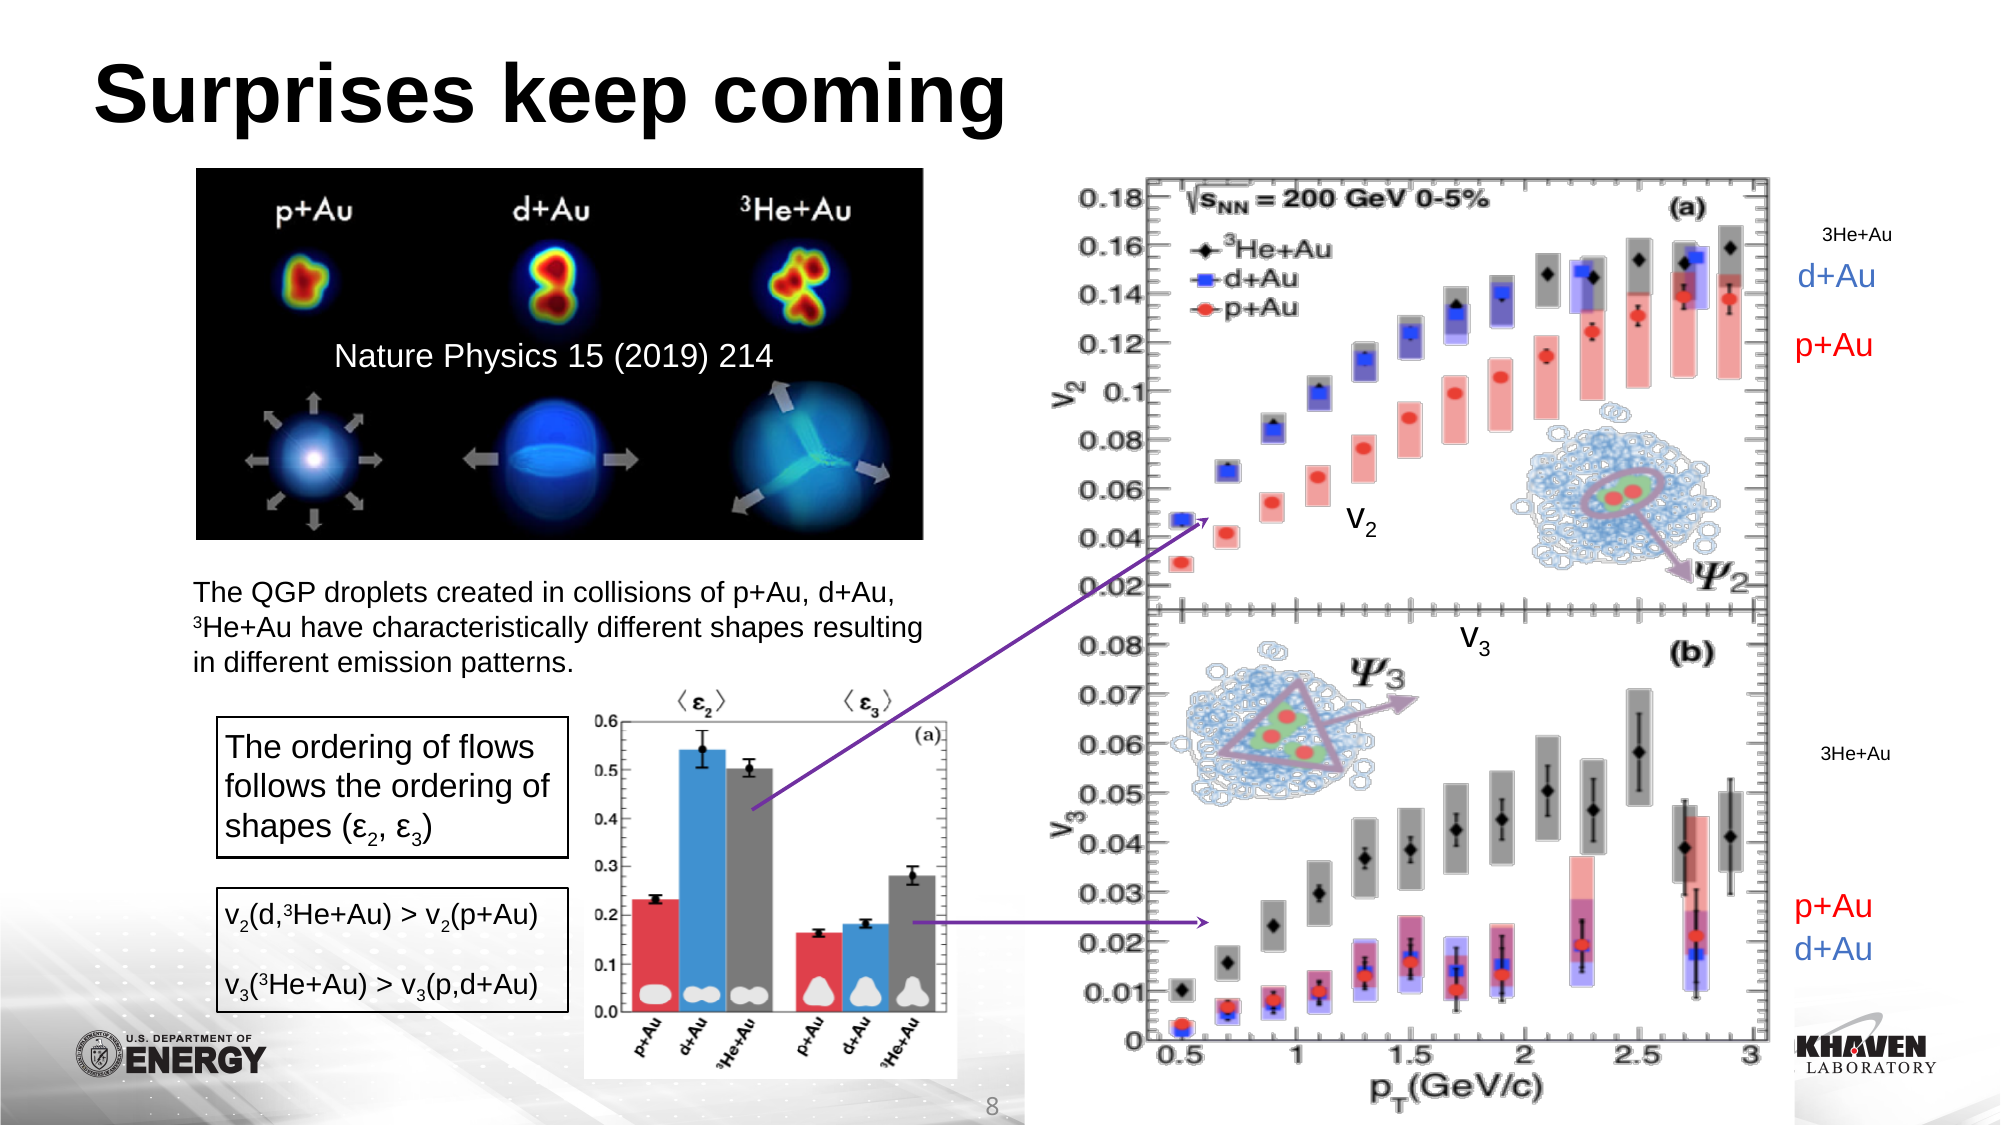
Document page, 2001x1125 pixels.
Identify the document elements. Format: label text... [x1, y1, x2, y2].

picture [0, 0, 2001, 1125]
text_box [1024, 168, 1943, 1125]
title Surprises keep coming [78, 32, 1900, 186]
text_box The ordering of flows follows the ordering of shapes (ε2, ε3) [217, 717, 568, 858]
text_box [185, 168, 951, 671]
text_box 8 [869, 1082, 1008, 1125]
text_box v2(d,3He+Au) > v2(p+Au) v3(3He+Au) > v3(p,d+Au) [217, 888, 568, 1013]
